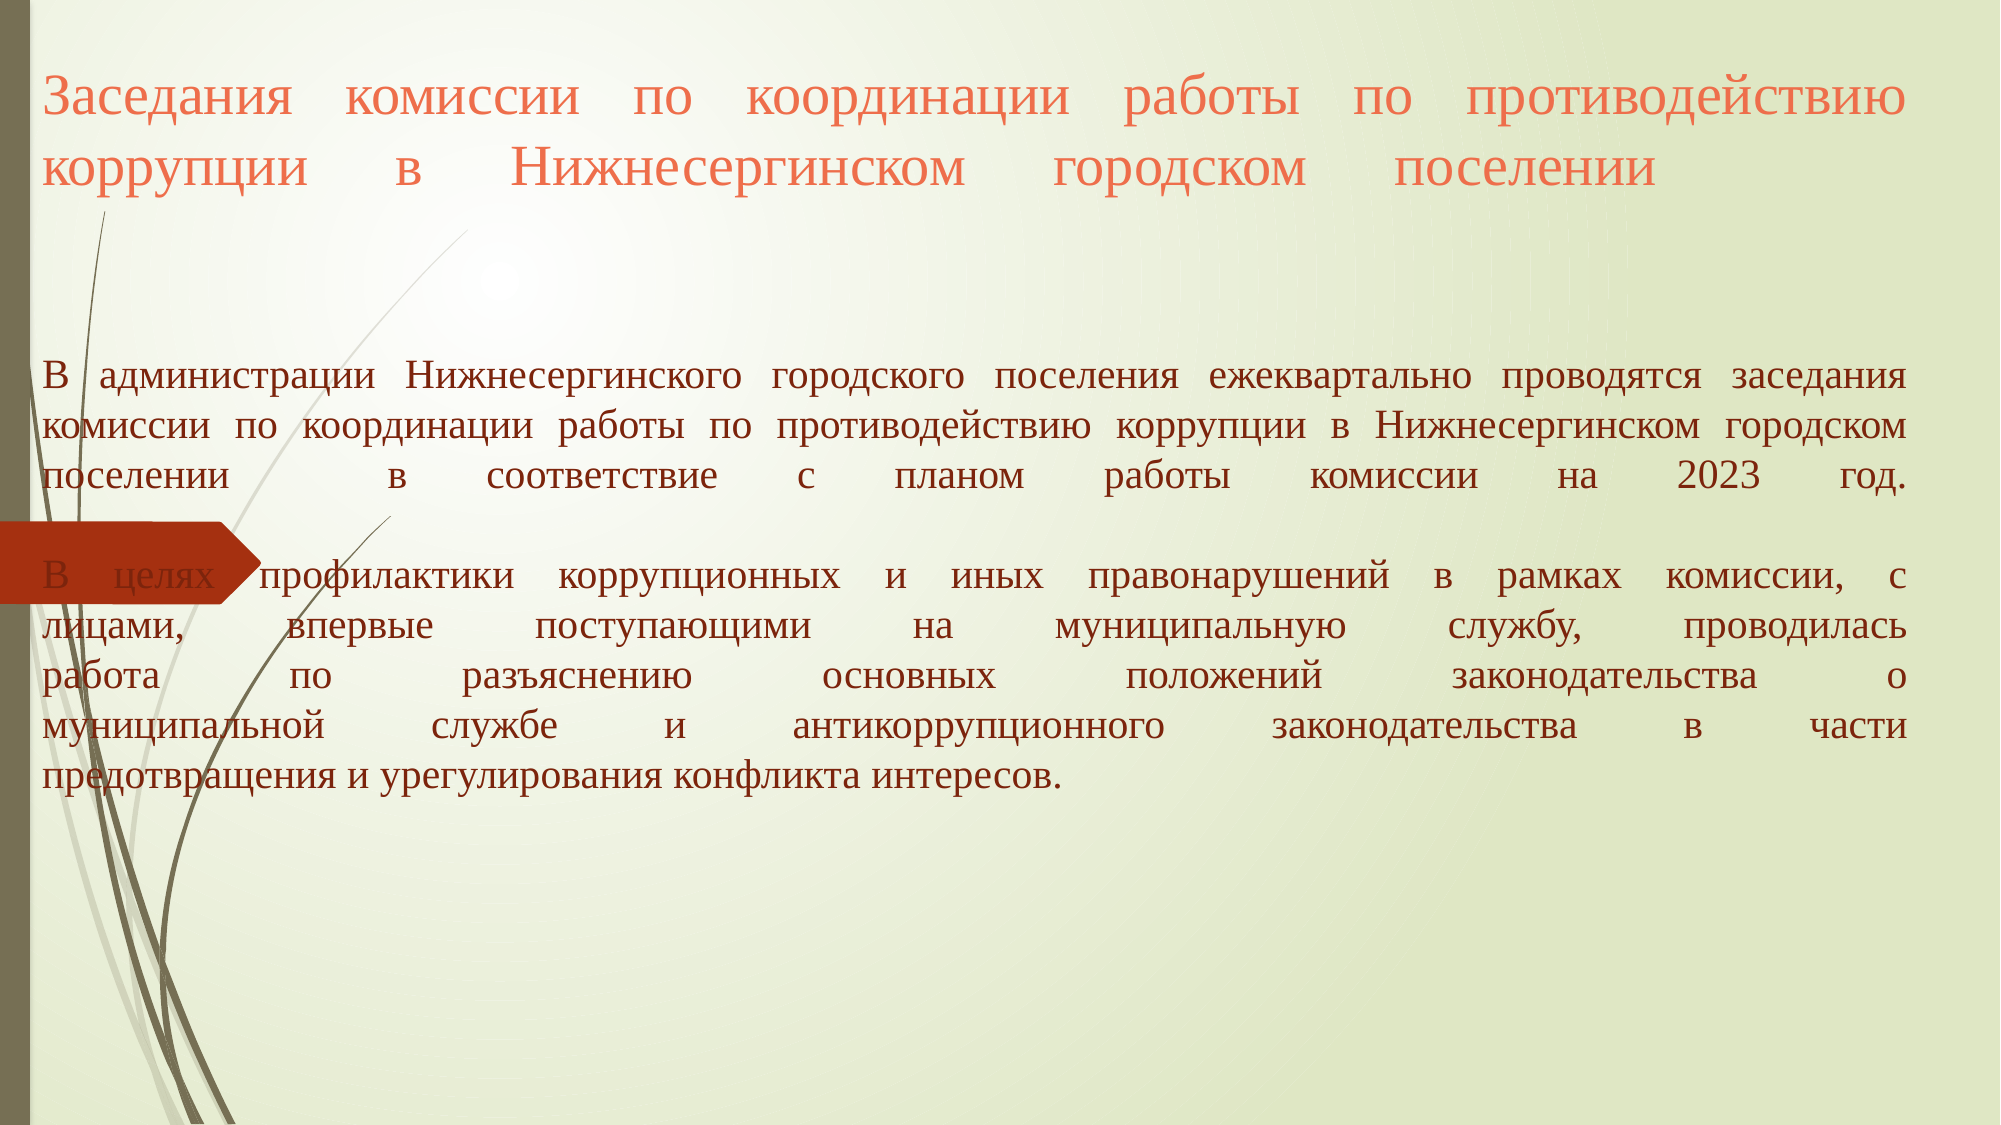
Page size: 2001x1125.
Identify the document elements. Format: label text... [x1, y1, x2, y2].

title Заседания комиссии по координации работы по противодействию коррупции в Нижнесергинском городском поселении В администрации Нижнесергинского городского поселения ежеквартально проводятся заседания комиссии по координации работы по противодействию коррупции в Нижнесергинском городском поселении в соответствие с планом работы комиссии на 2023 год. В целях профилактики коррупционных и иных правонарушений в рамках комиссии, с лицами, впервые поступающими на муниципальную службу, проводилась работа по разъяснению основных положений законодательства о муниципальной службе и антикоррупционного законодательства в части предотвращения и урегулирования конфликта интересов. [27, 49, 1923, 1046]
